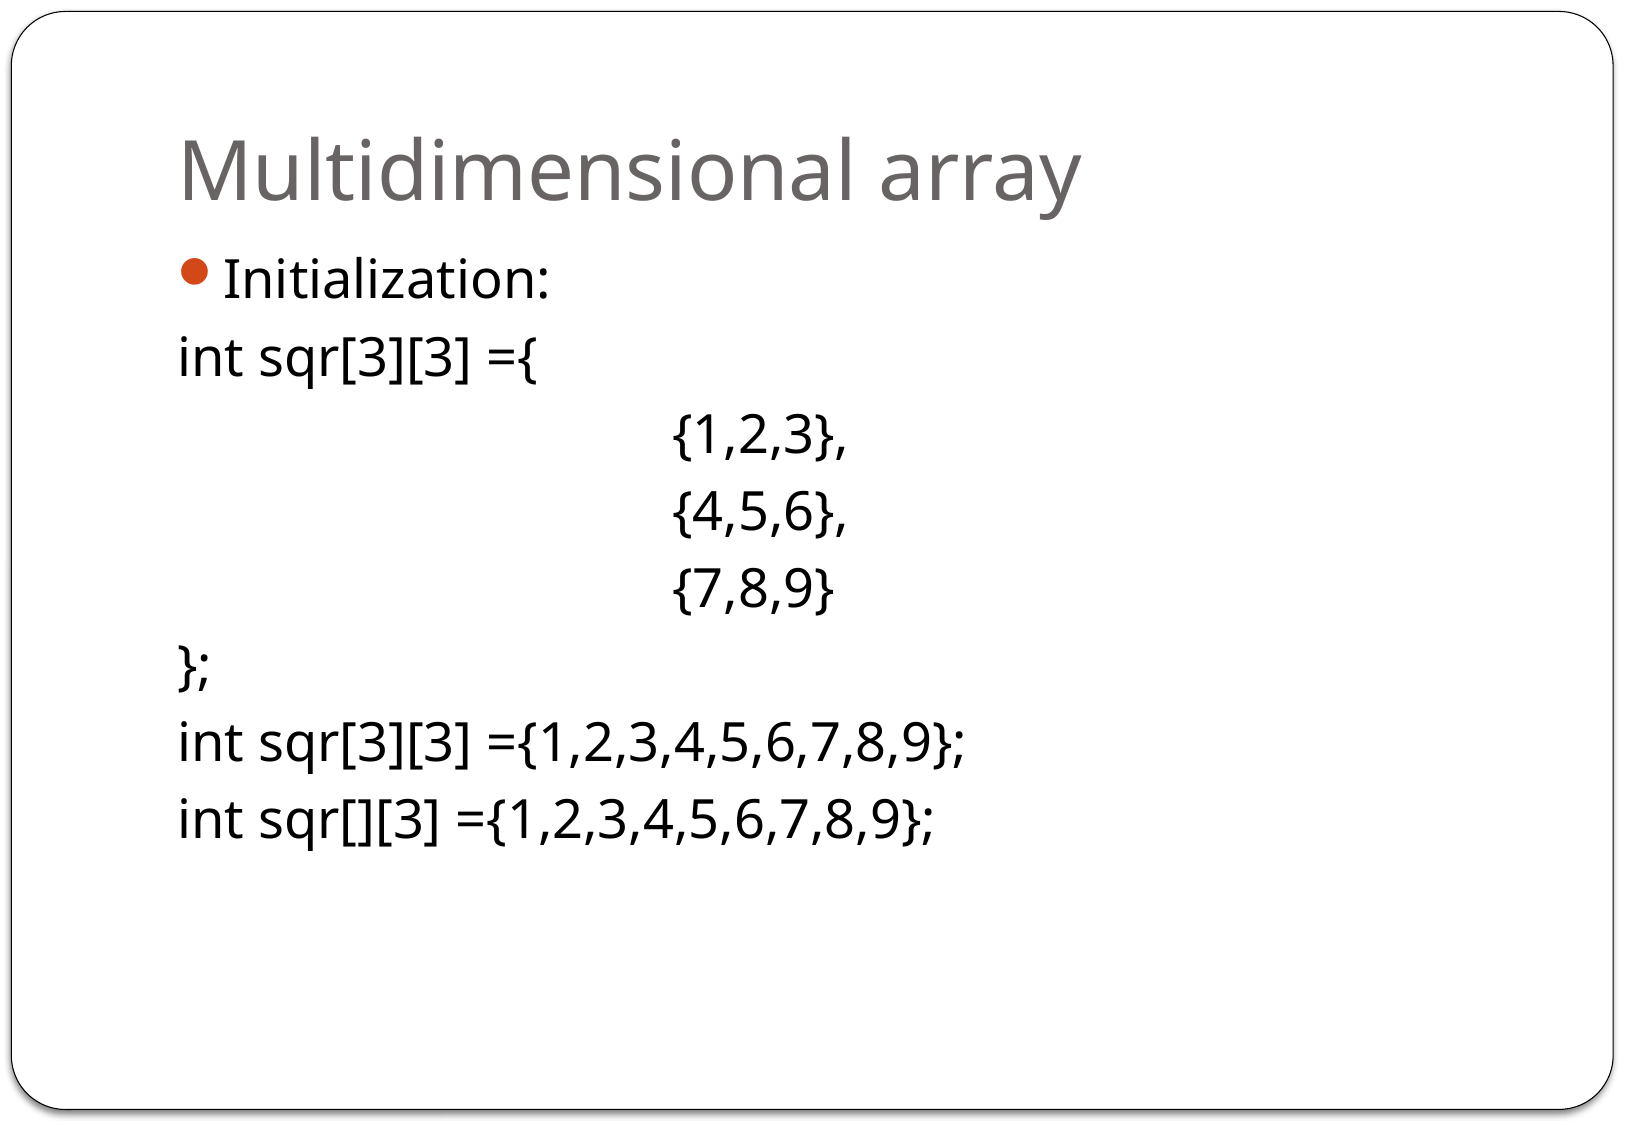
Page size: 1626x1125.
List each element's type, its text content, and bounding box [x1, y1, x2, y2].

list Initialization: int sqr[3][3] ={ {1,2,3}, {4,5,6}, {7,8,9} }; int sqr[3][3] ={1,2,3,4,5,6,7,8,9}; int sqr[][3] ={1,2,3,4,5,6,7,8,9}; [162, 237, 1544, 988]
title Multidimensional array [162, 45, 1544, 233]
